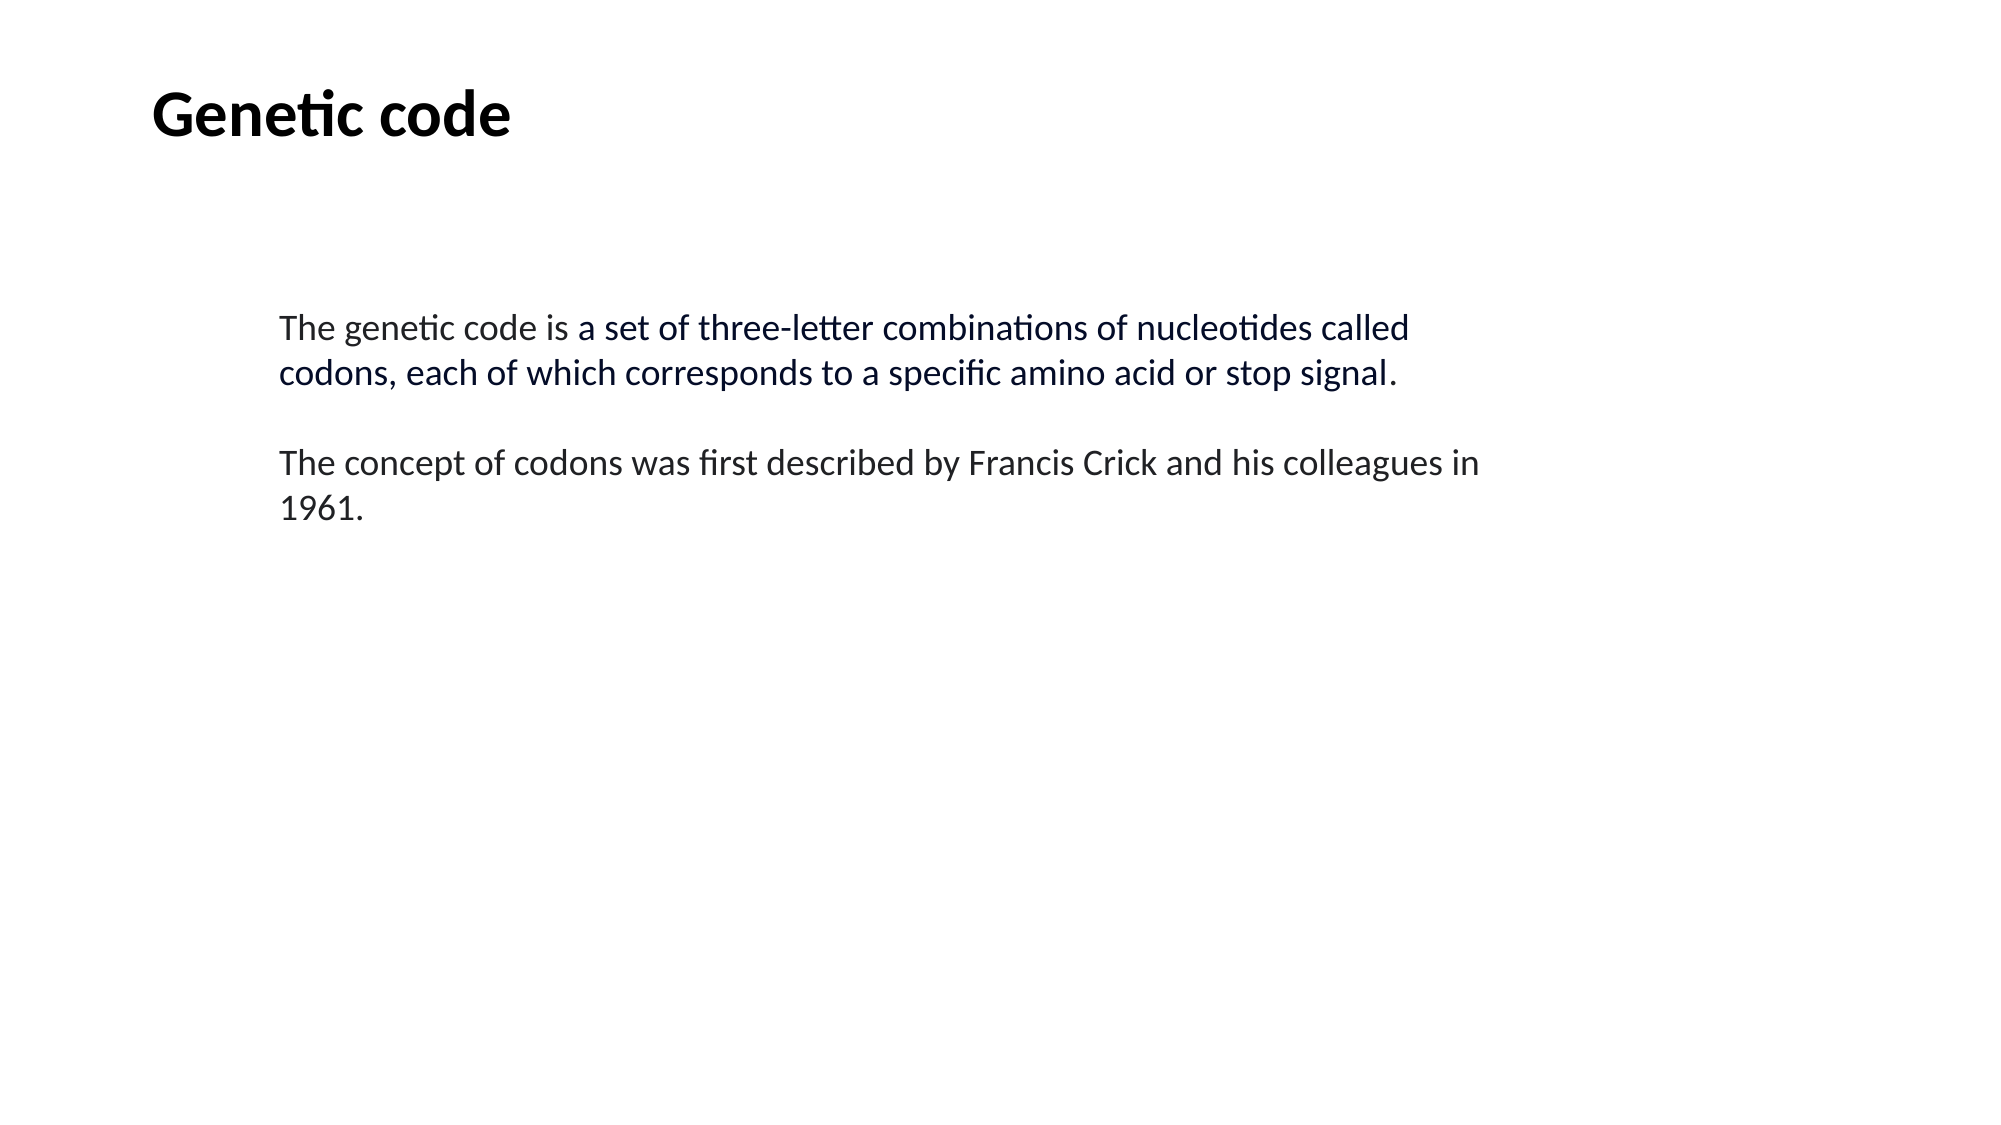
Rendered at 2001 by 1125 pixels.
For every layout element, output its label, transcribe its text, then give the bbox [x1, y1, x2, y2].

text_box The genetic code is a set of three-letter combinations of nucleotides called codons, each of which corresponds to a specific amino acid or stop signal. The concept of codons was first described by Francis Crick and his colleagues in 1961. [264, 295, 1512, 536]
title Genetic code [137, 59, 632, 170]
